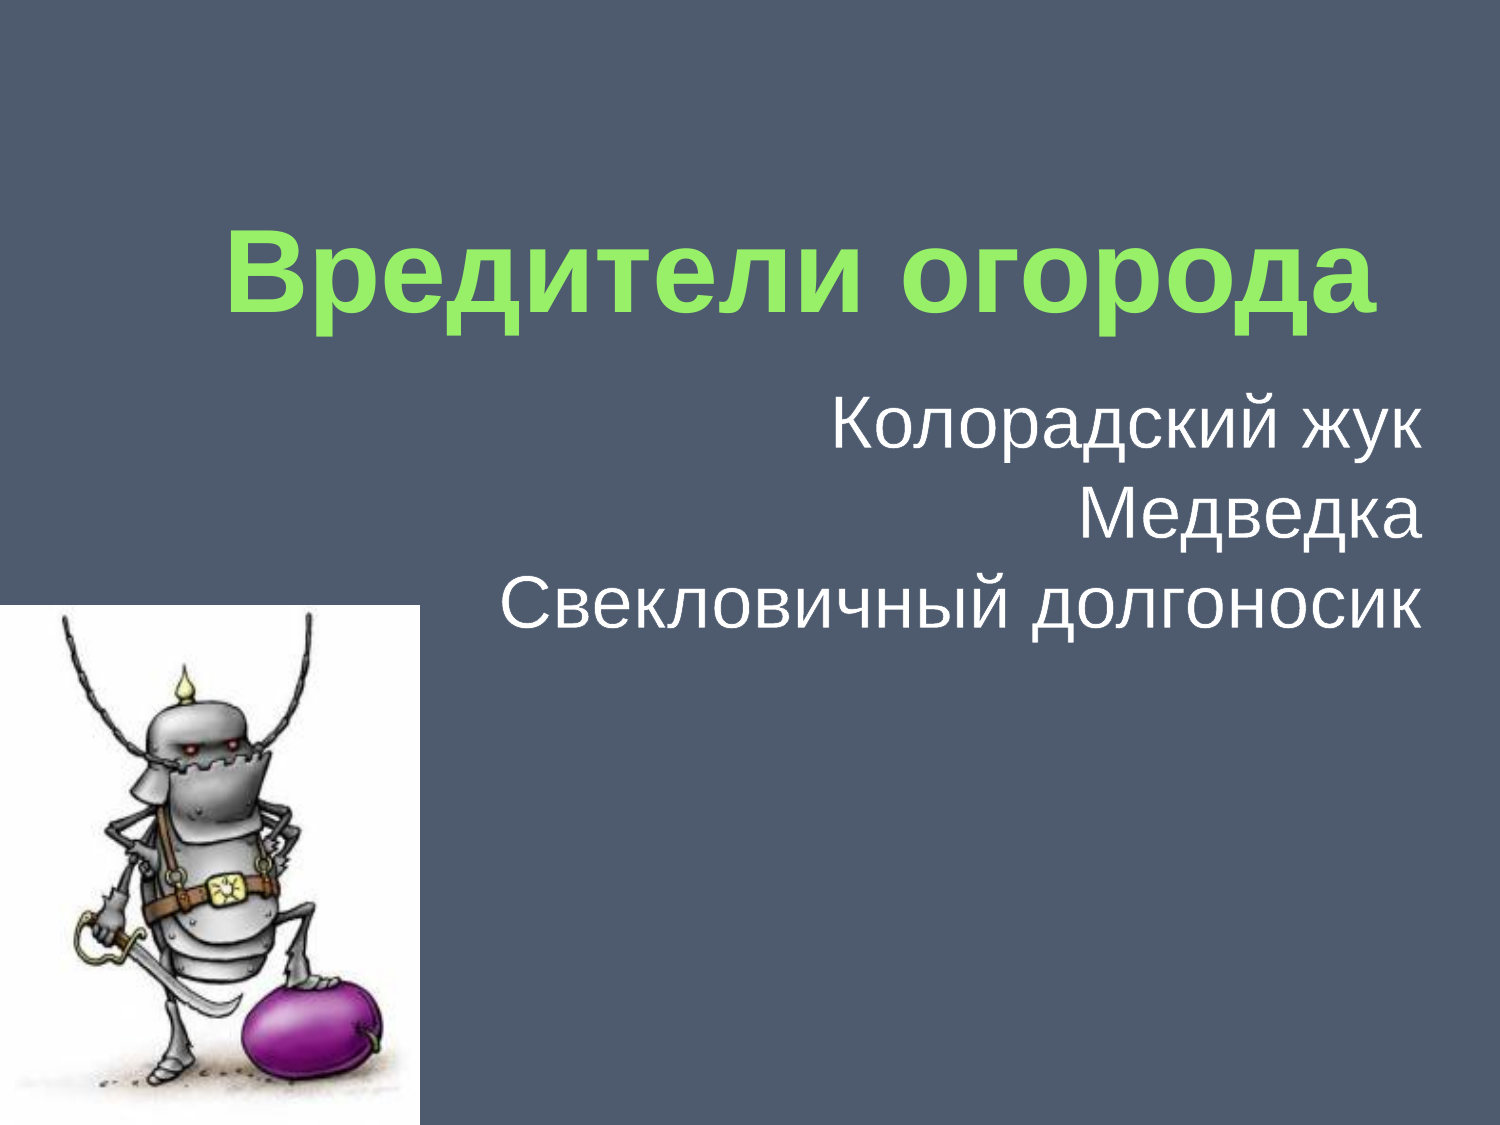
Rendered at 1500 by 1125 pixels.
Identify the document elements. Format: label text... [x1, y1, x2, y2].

picture [0, 605, 420, 1125]
title Вредители огорода [100, 102, 1386, 344]
subtitle Колорадский жук Медведка Свекловичный долгоносик [113, 365, 1437, 654]
